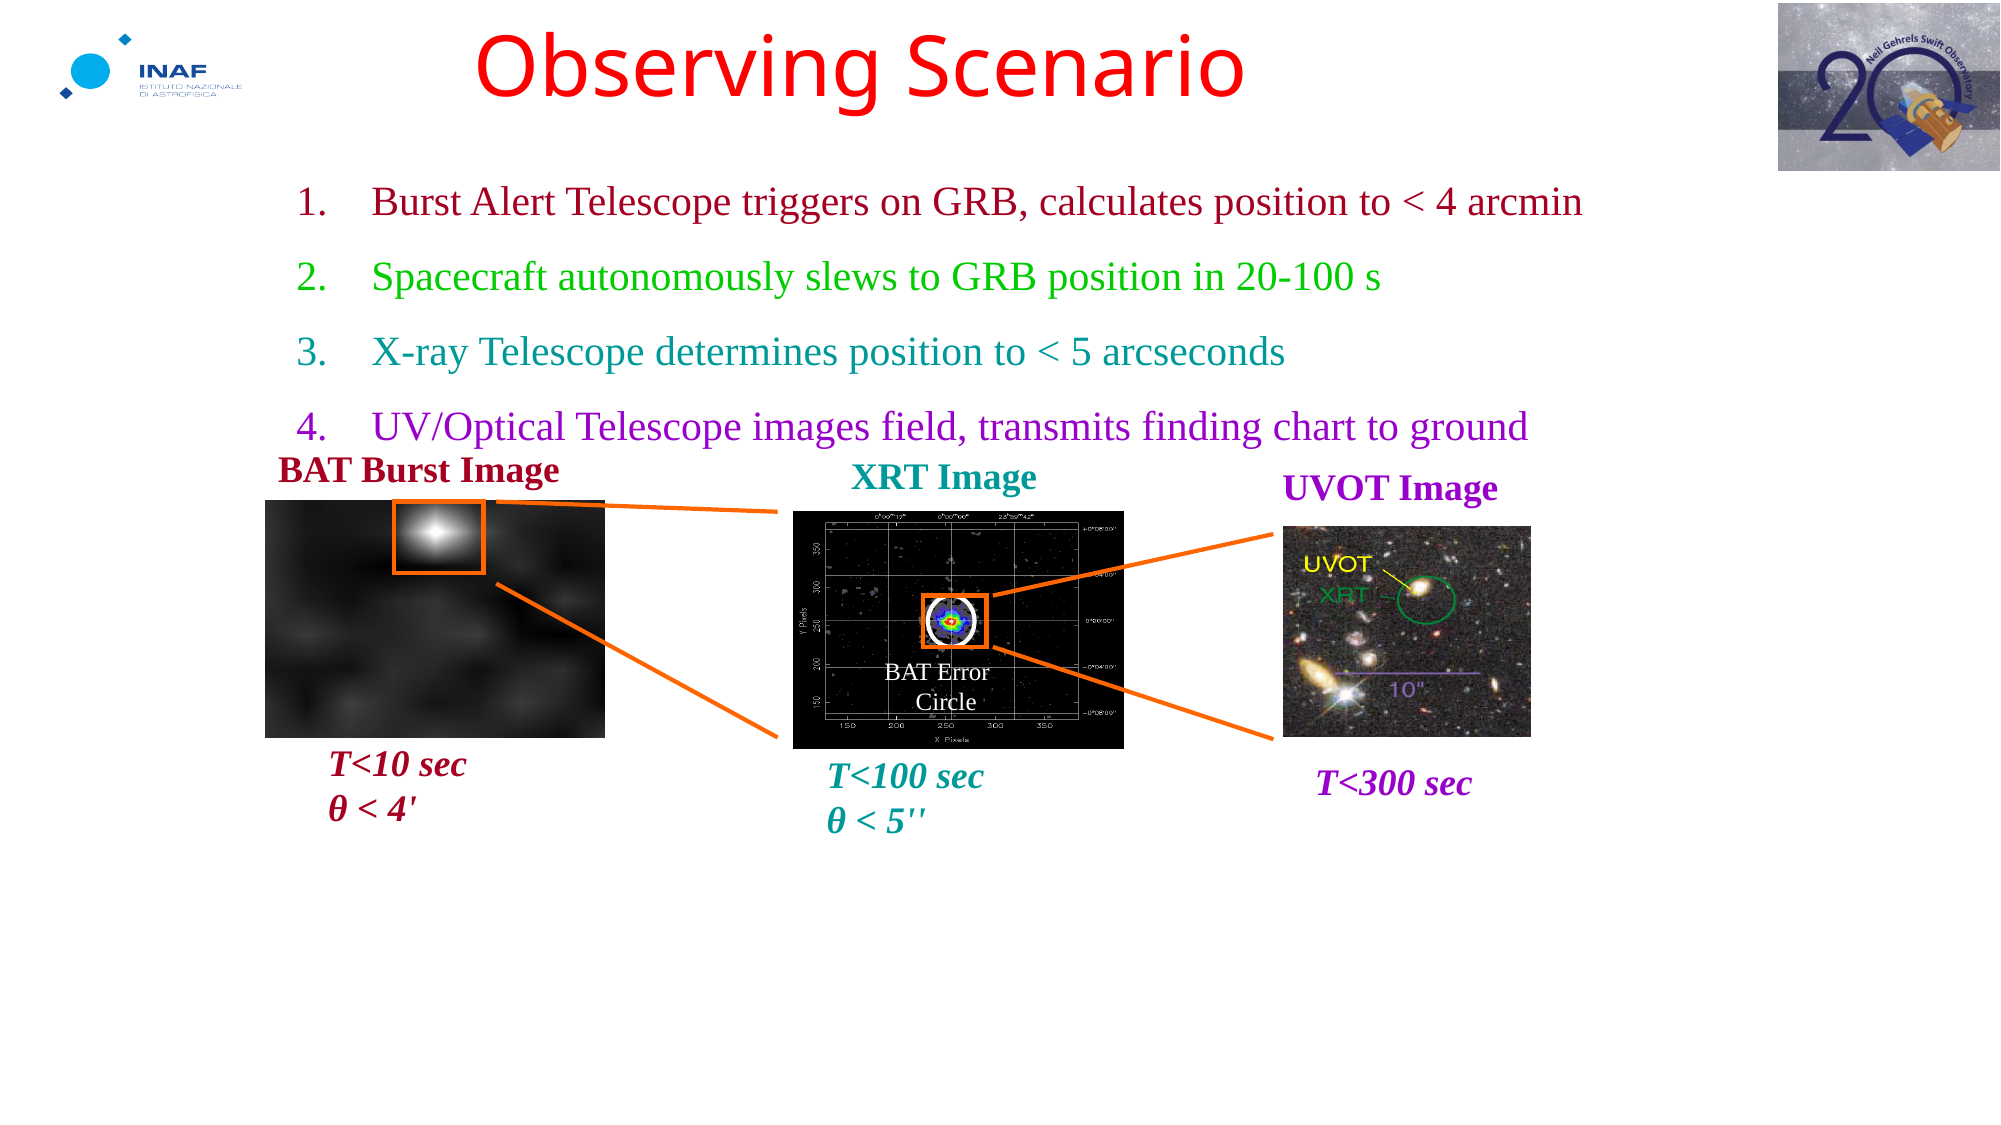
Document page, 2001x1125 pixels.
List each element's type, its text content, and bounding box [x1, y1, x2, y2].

text_box Burst Alert Telescope triggers on GRB, calculates position to < 4 arcmin Spacecraft autonomously slews to GRB position in 20-100 s X-ray Telescope determines position to < 5 arcseconds UV/Optical Telescope images field, transmits finding chart to ground [281, 141, 1608, 507]
picture [0, 0, 301, 144]
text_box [495, 583, 778, 738]
picture [1778, 3, 2000, 171]
title Observing Scenario [458, 16, 1409, 123]
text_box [265, 444, 605, 857]
picture [793, 511, 922, 749]
text_box XRT Image [835, 444, 1086, 505]
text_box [495, 501, 778, 512]
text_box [922, 454, 1551, 829]
text_box T<100 sec θ < 5'' [811, 757, 1029, 894]
